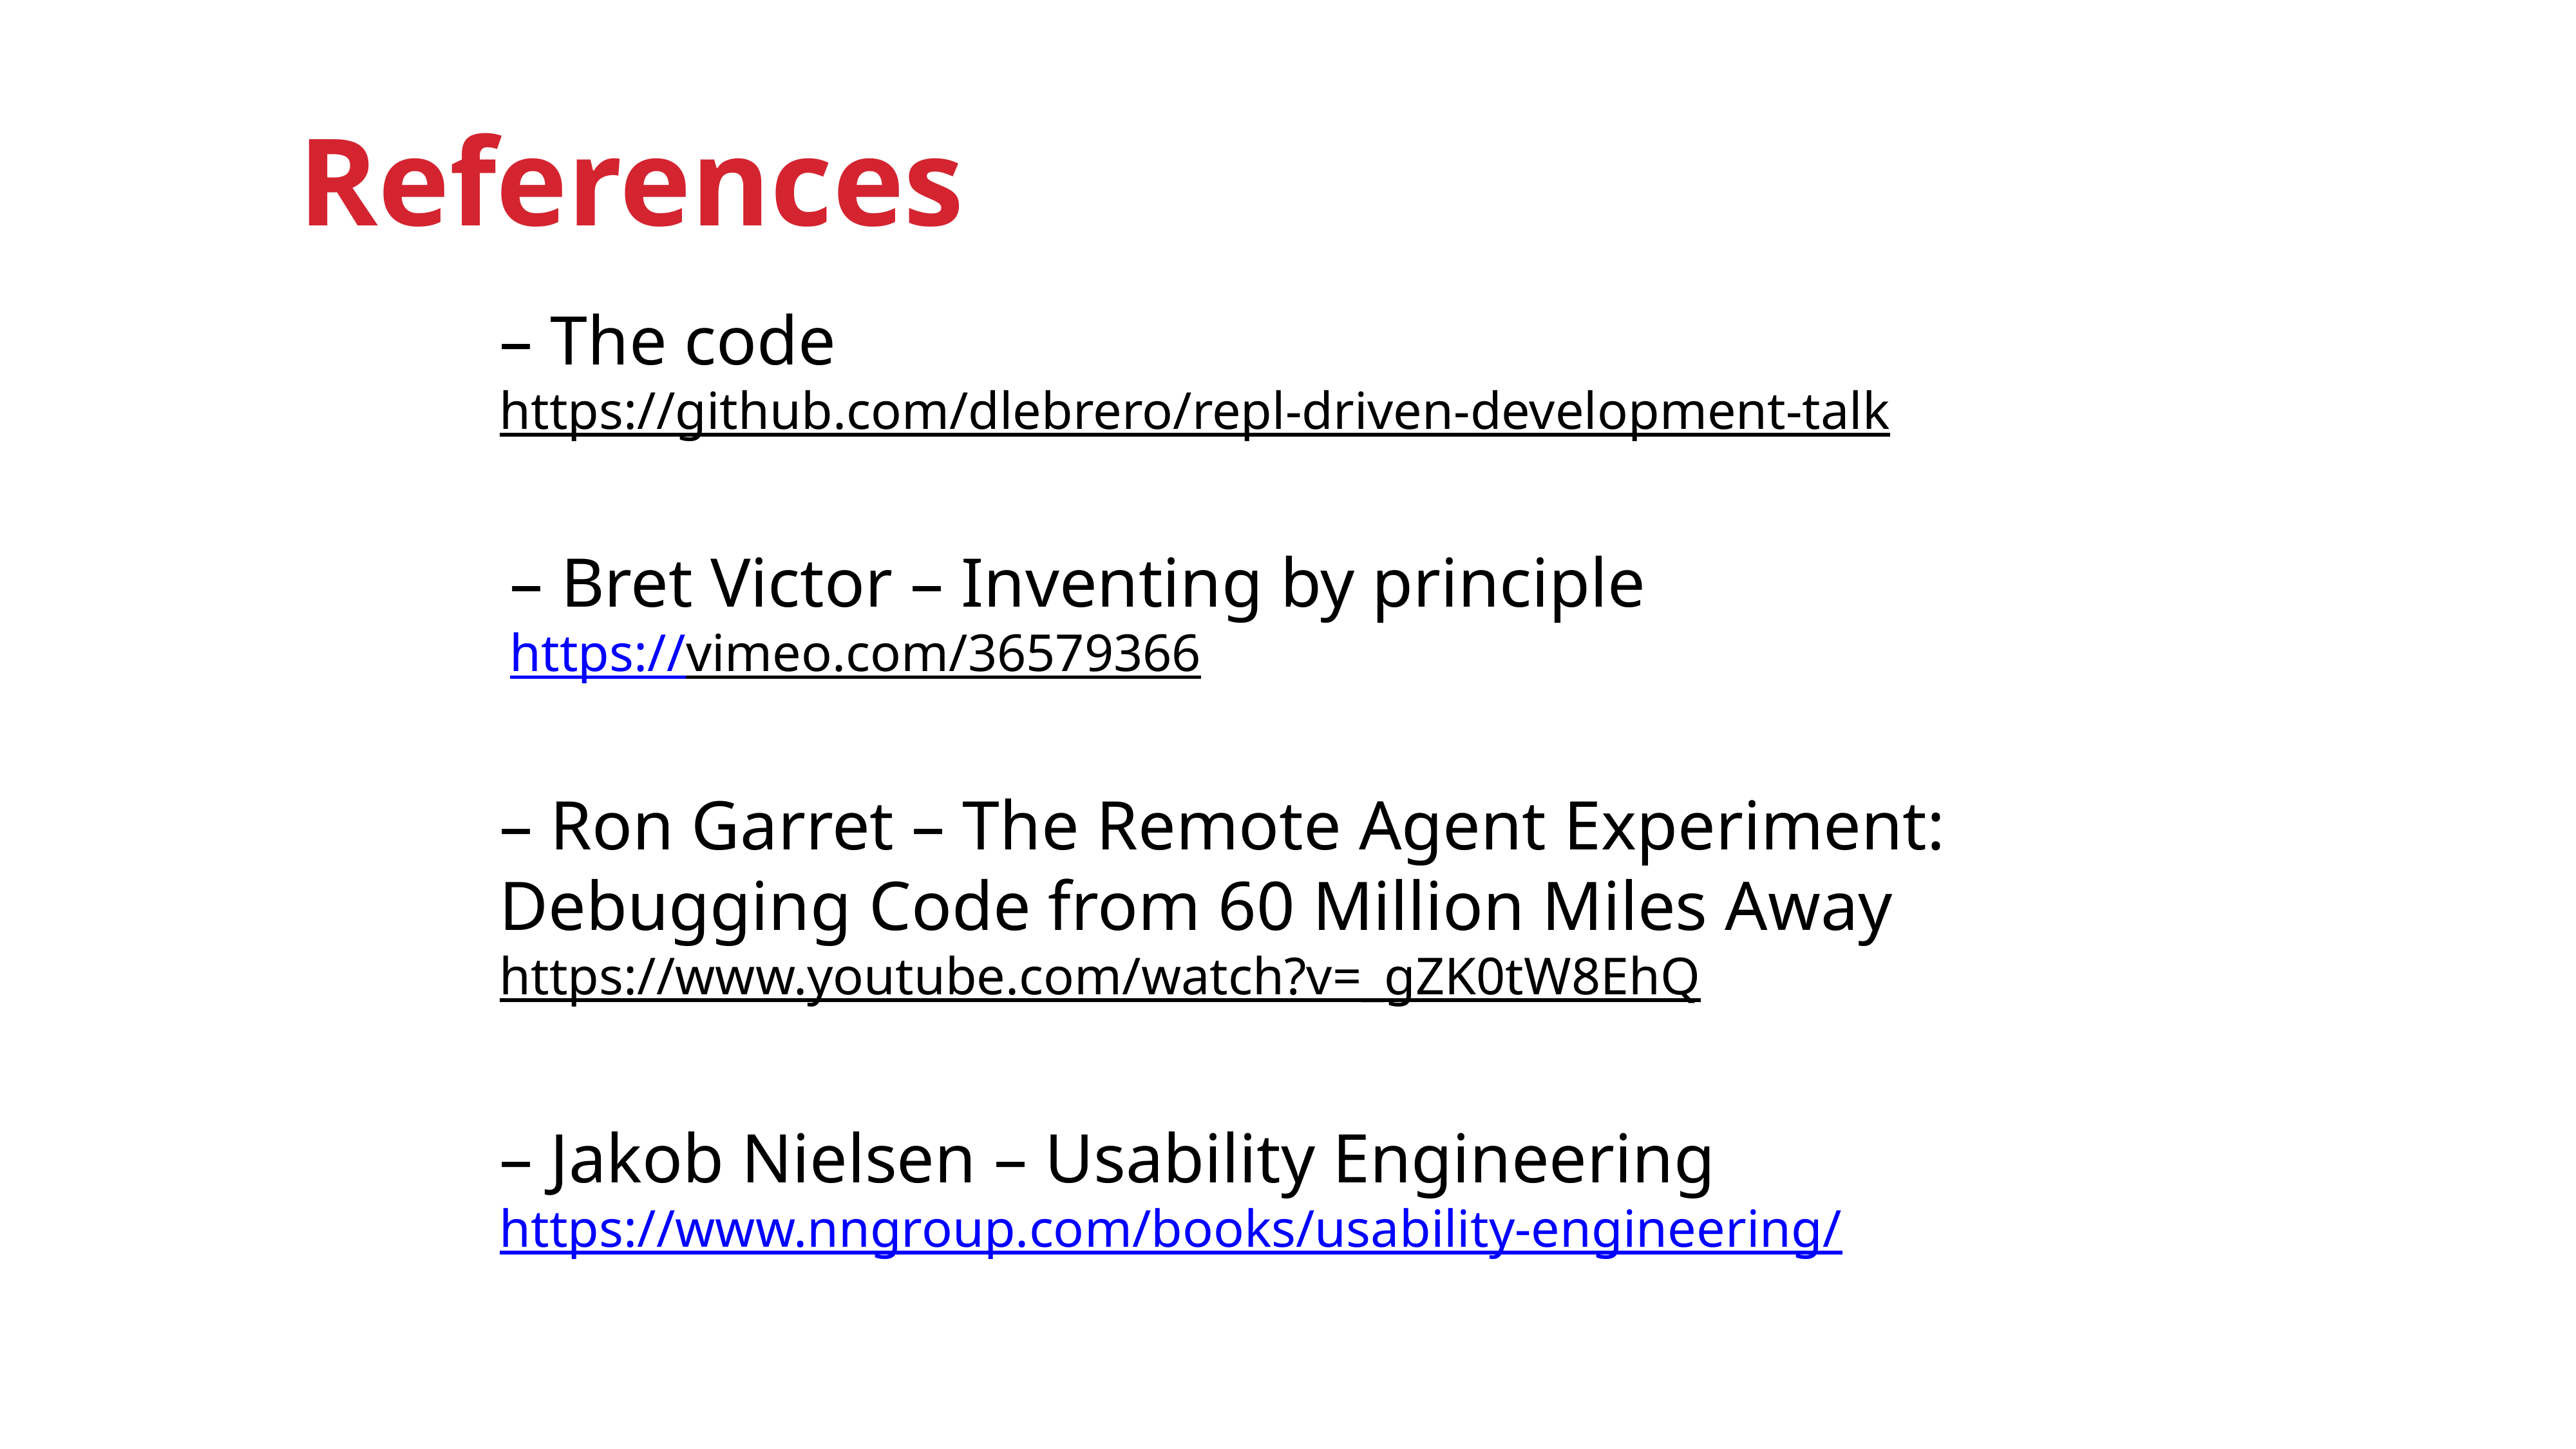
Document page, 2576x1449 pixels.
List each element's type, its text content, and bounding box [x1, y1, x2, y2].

text_box – Ron Garret – The Remote Agent Experiment: Debugging Code from 60 Million Miles Away https://www.youtube.com/watch?v=_gZK0tW8EhQ [489, 773, 2087, 1023]
text_box – The code https://github.com/dlebrero/repl-driven-development-talk [489, 288, 2087, 458]
text_box – Bret Victor – Inventing by principle https://vimeo.com/36579366 [500, 530, 2097, 700]
text_box – Jakob Nielsen – Usability Engineering https://www.nngroup.com/books/usability-engineering/ [489, 1106, 2087, 1276]
title References [289, 62, 2287, 260]
